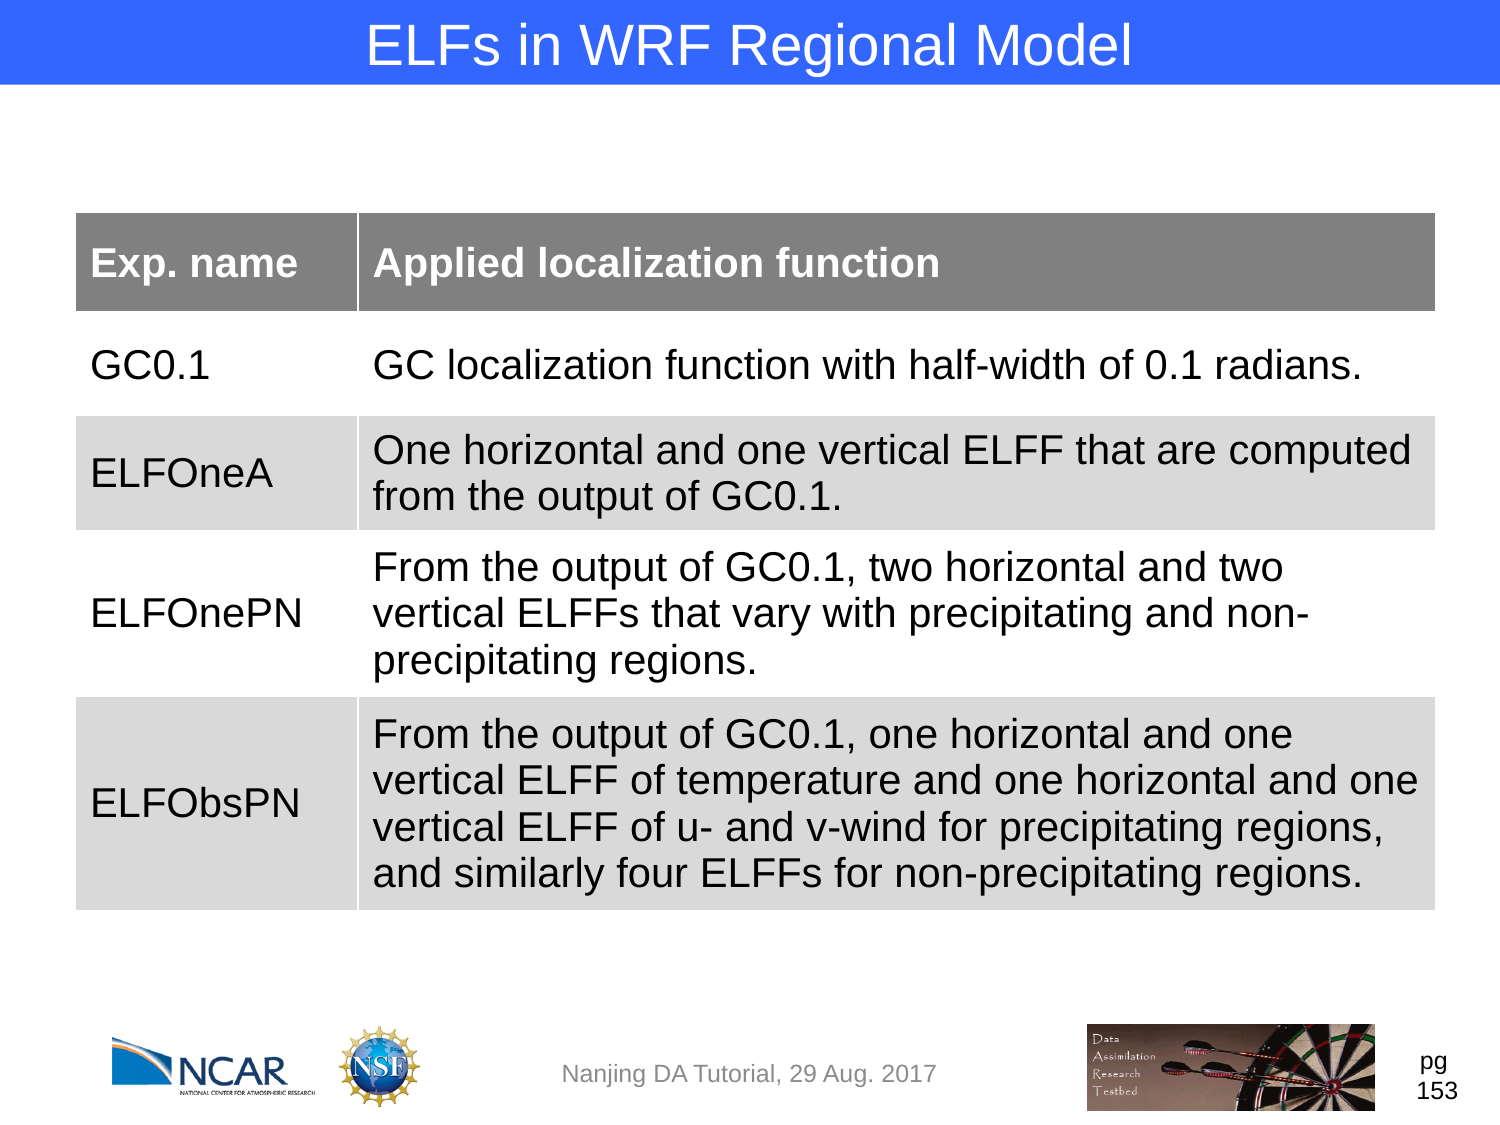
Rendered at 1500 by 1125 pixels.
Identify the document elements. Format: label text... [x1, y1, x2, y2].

table_header Exp. name [76, 213, 357, 311]
picture [112, 1037, 315, 1095]
text_box ELFs in WRF Regional Model [0, 0, 1500, 85]
table_cell GC0.1 [76, 317, 357, 415]
table_cell One horizontal and one vertical ELFF that are computed from the output of GC0.1. [359, 416, 1435, 530]
table_cell ELFOnePN [76, 531, 357, 695]
table_cell From the output of GC0.1, one horizontal and one vertical ELFF of temperature and one horizontal and one vertical ELFF of u- and v-wind for precipitating regions, and similarly four ELFFs for non-precipitating regions. [359, 697, 1435, 910]
table_cell ELFObsPN [76, 697, 357, 910]
picture [1087, 1024, 1375, 1111]
table_cell From the output of GC0.1, two horizontal and two vertical ELFFs that vary with precipitating and non-precipitating regions. [359, 531, 1435, 695]
footer Nanjing DA Tutorial, 29 Aug. 2017 [512, 1042, 988, 1103]
picture [337, 1024, 421, 1108]
table_header Applied localization function [359, 213, 1435, 311]
table_cell GC localization function with half-width of 0.1 radians. [359, 317, 1435, 415]
table_cell ELFOneA [76, 416, 357, 530]
